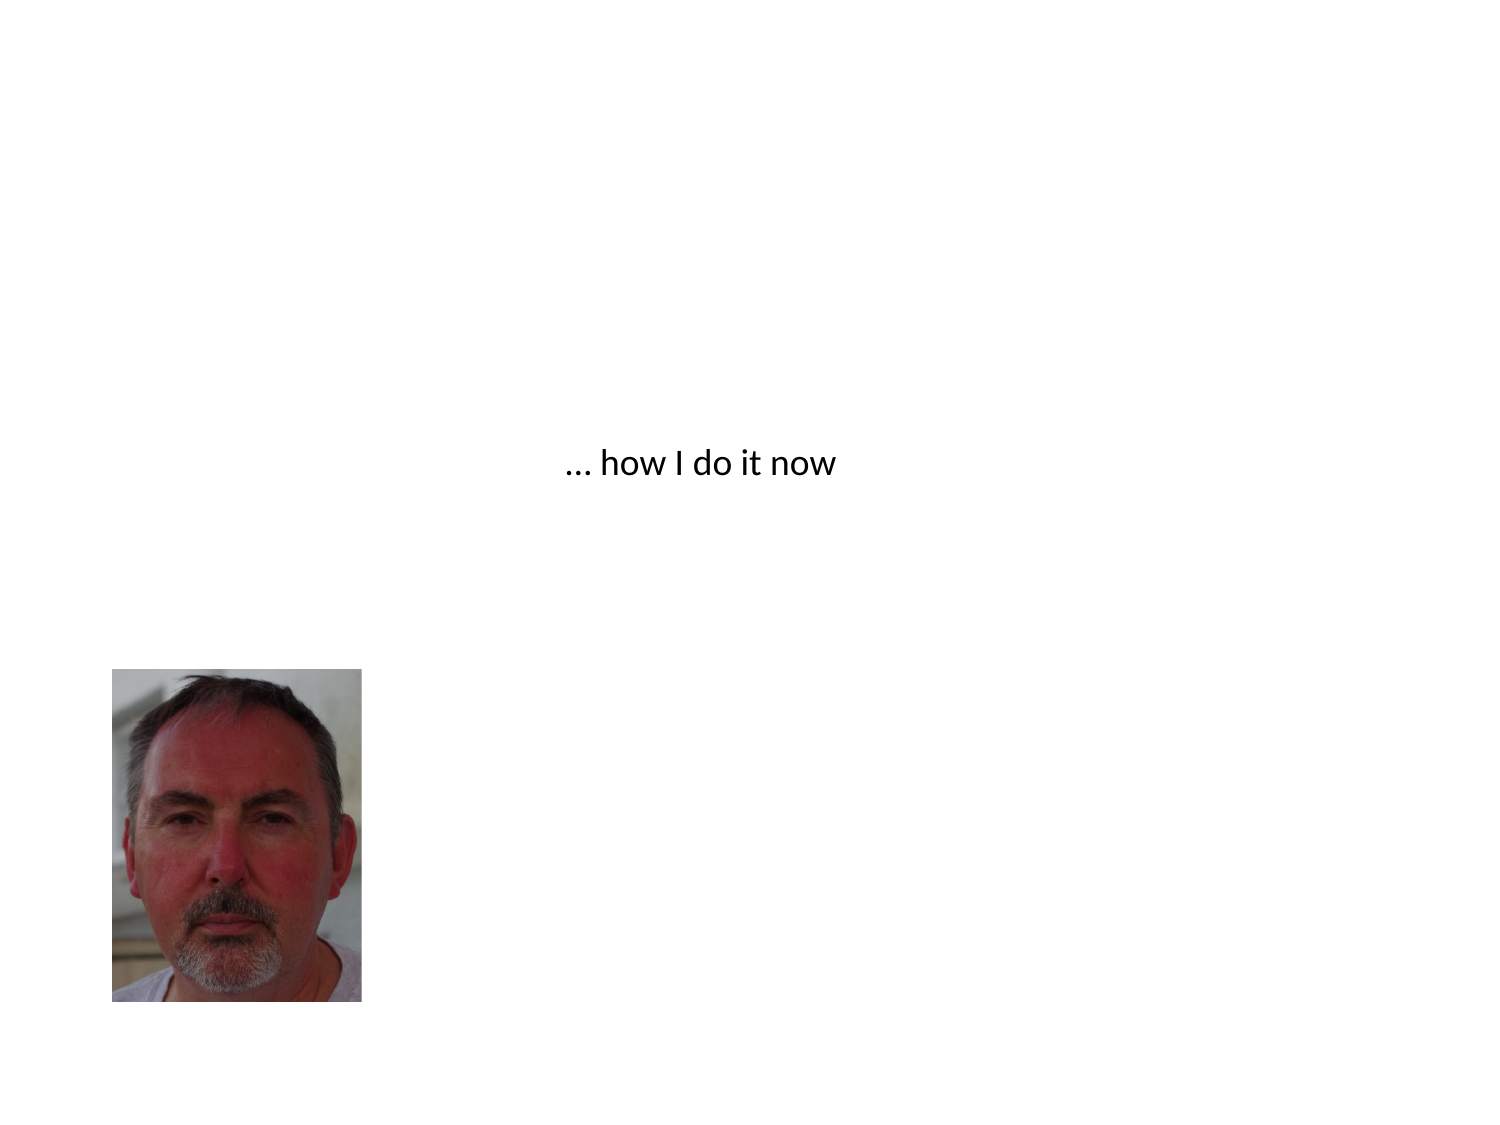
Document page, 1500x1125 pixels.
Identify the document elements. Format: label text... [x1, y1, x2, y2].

picture [111, 669, 362, 1002]
text_box … how I do it now [550, 430, 852, 491]
